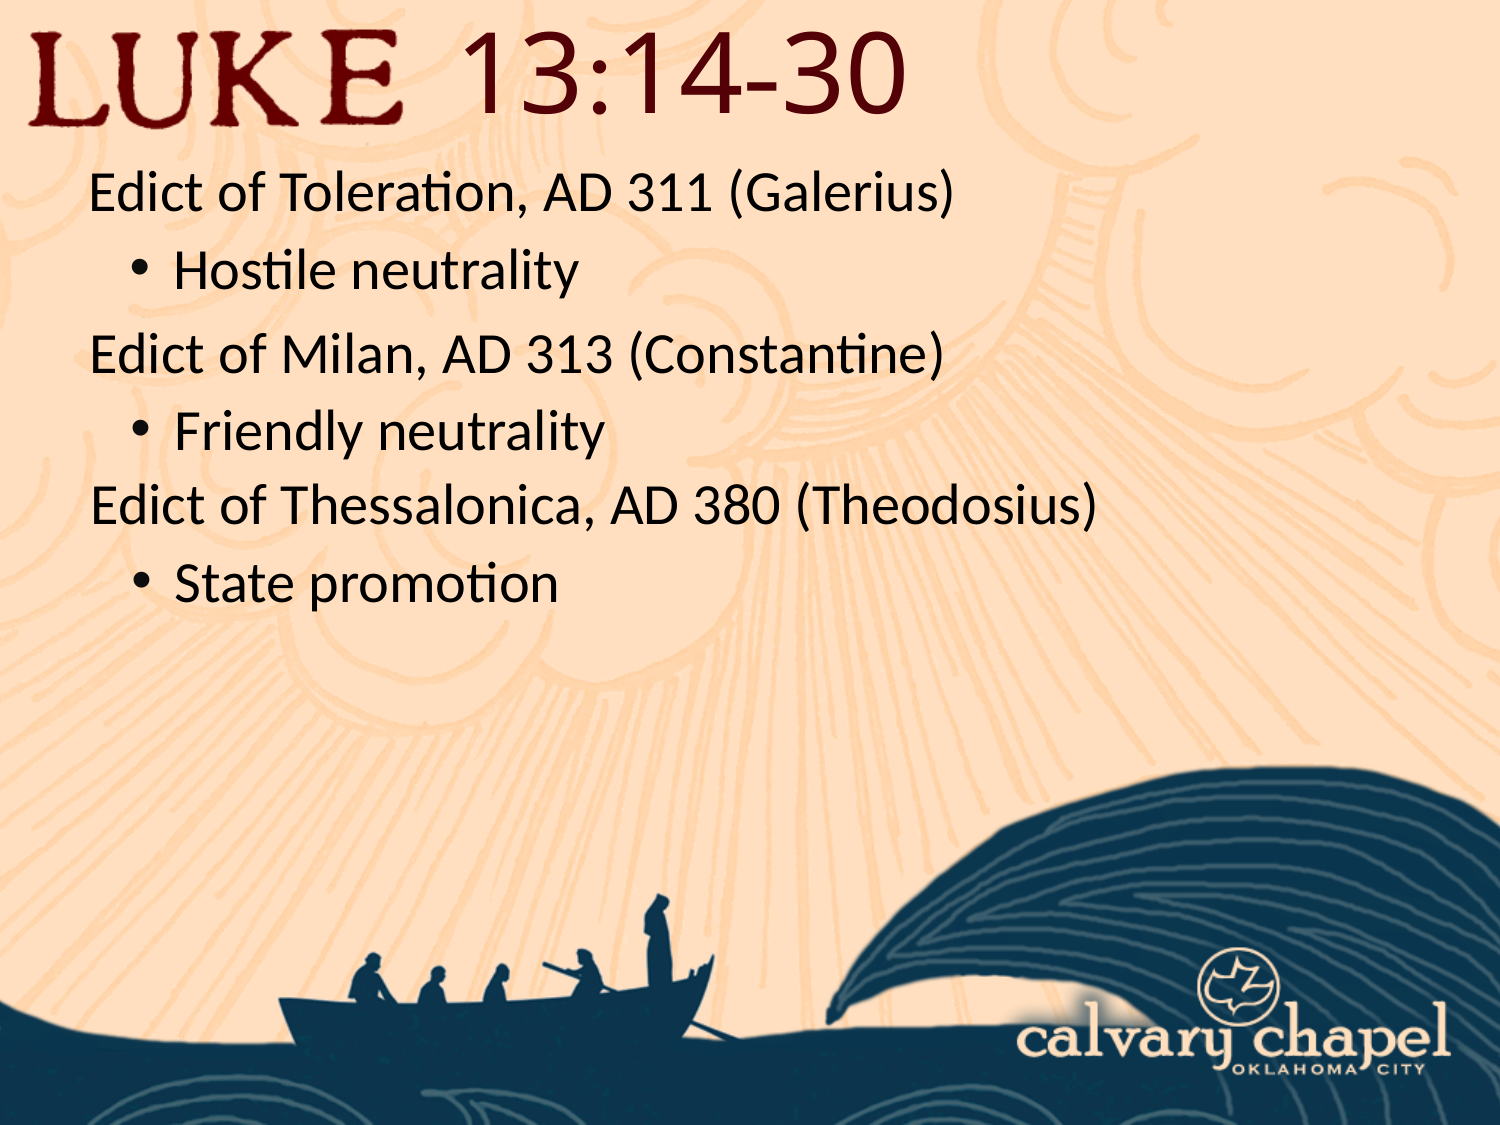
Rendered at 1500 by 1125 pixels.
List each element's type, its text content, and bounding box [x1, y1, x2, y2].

picture [0, 0, 1500, 1125]
text_box 13:14-30 [441, 0, 974, 144]
text_box State promotion [116, 536, 1425, 622]
text_box Friendly neutrality [115, 385, 1424, 458]
text_box Edict of Milan, AD 313 (Constantine) [75, 307, 1427, 393]
text_box Edict of Thessalonica, AD 380 (Theodosius) [75, 458, 1428, 544]
text_box Edict of Toleration, AD 311 (Galerius) [74, 145, 1426, 231]
text_box Hostile neutrality [114, 223, 1423, 307]
